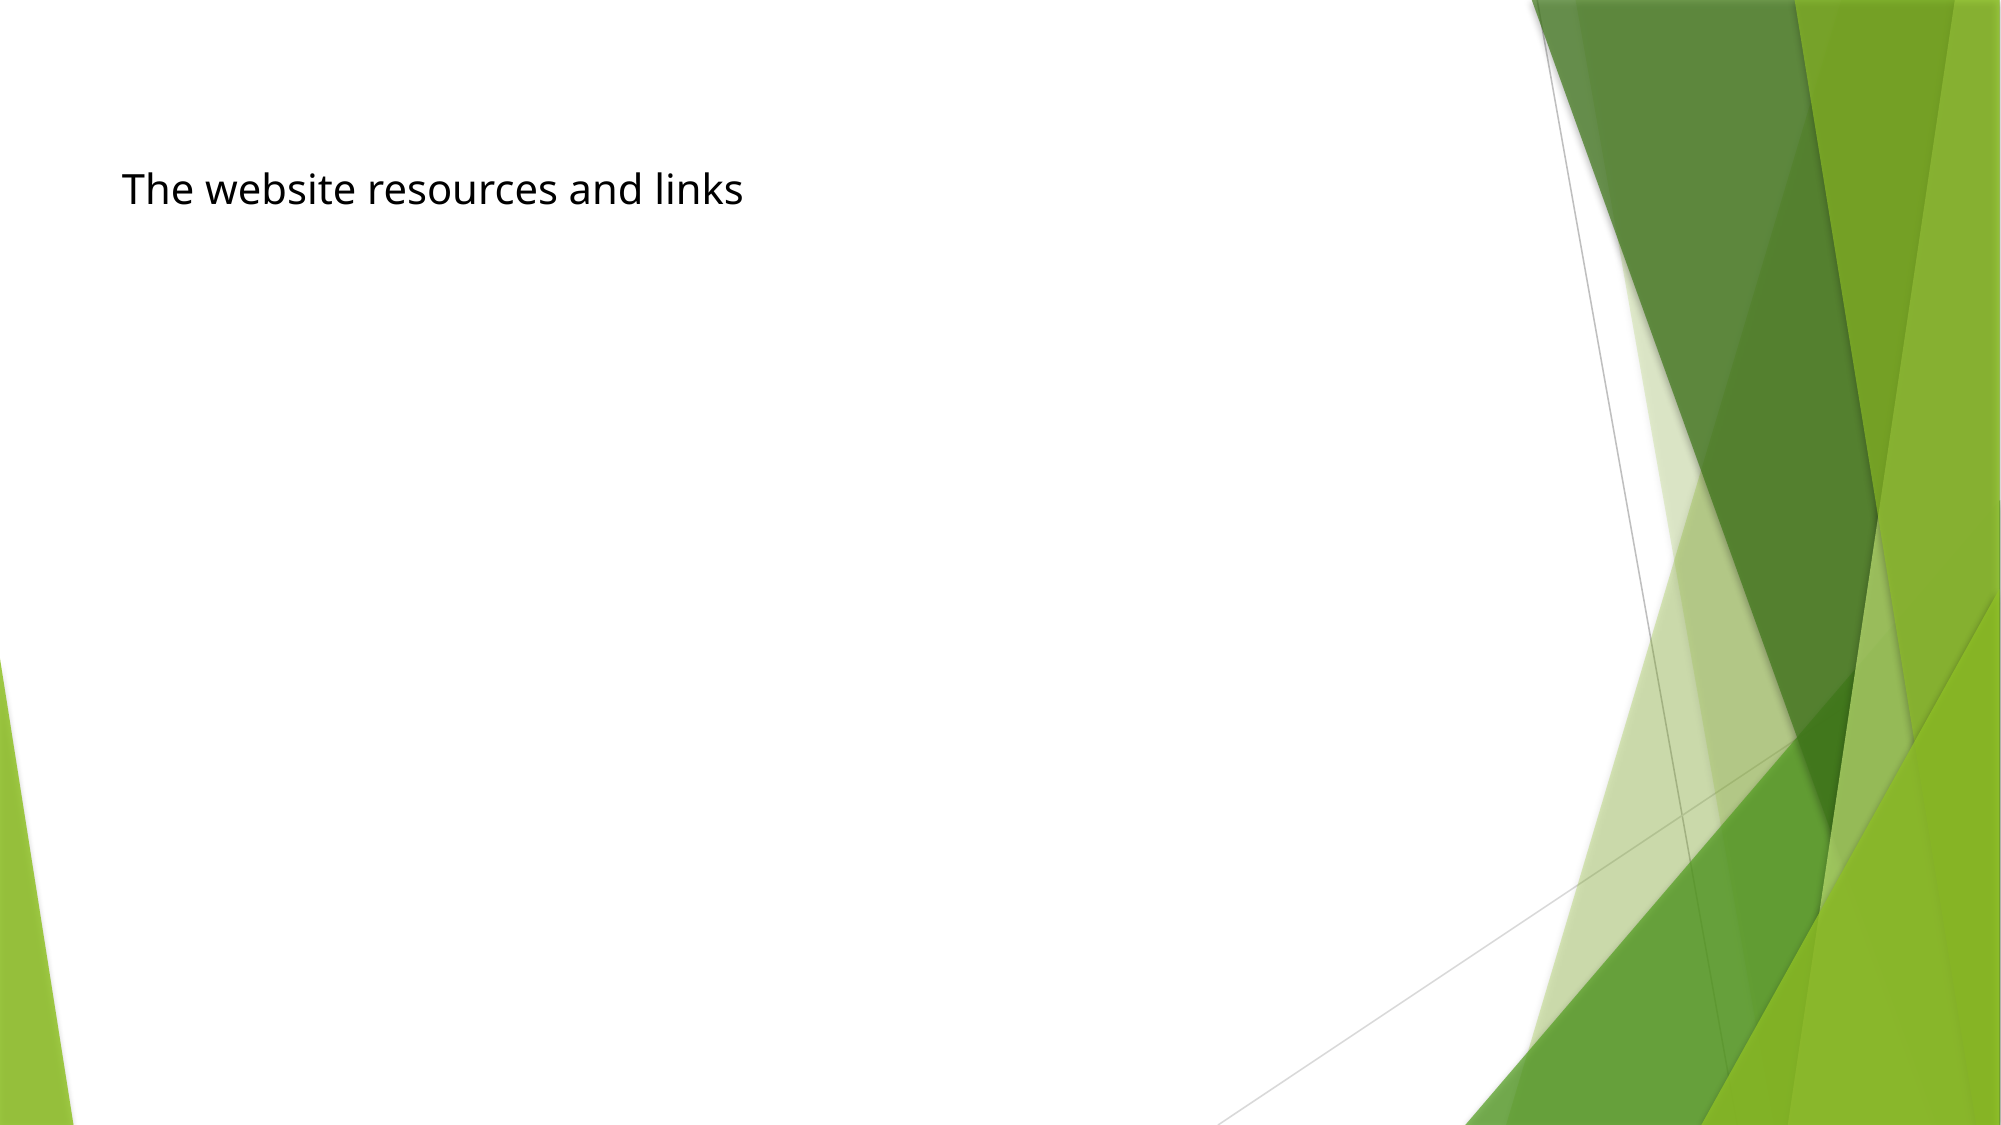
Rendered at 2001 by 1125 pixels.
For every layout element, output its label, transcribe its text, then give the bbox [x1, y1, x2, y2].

text_box The website resources and links [107, 155, 1452, 221]
